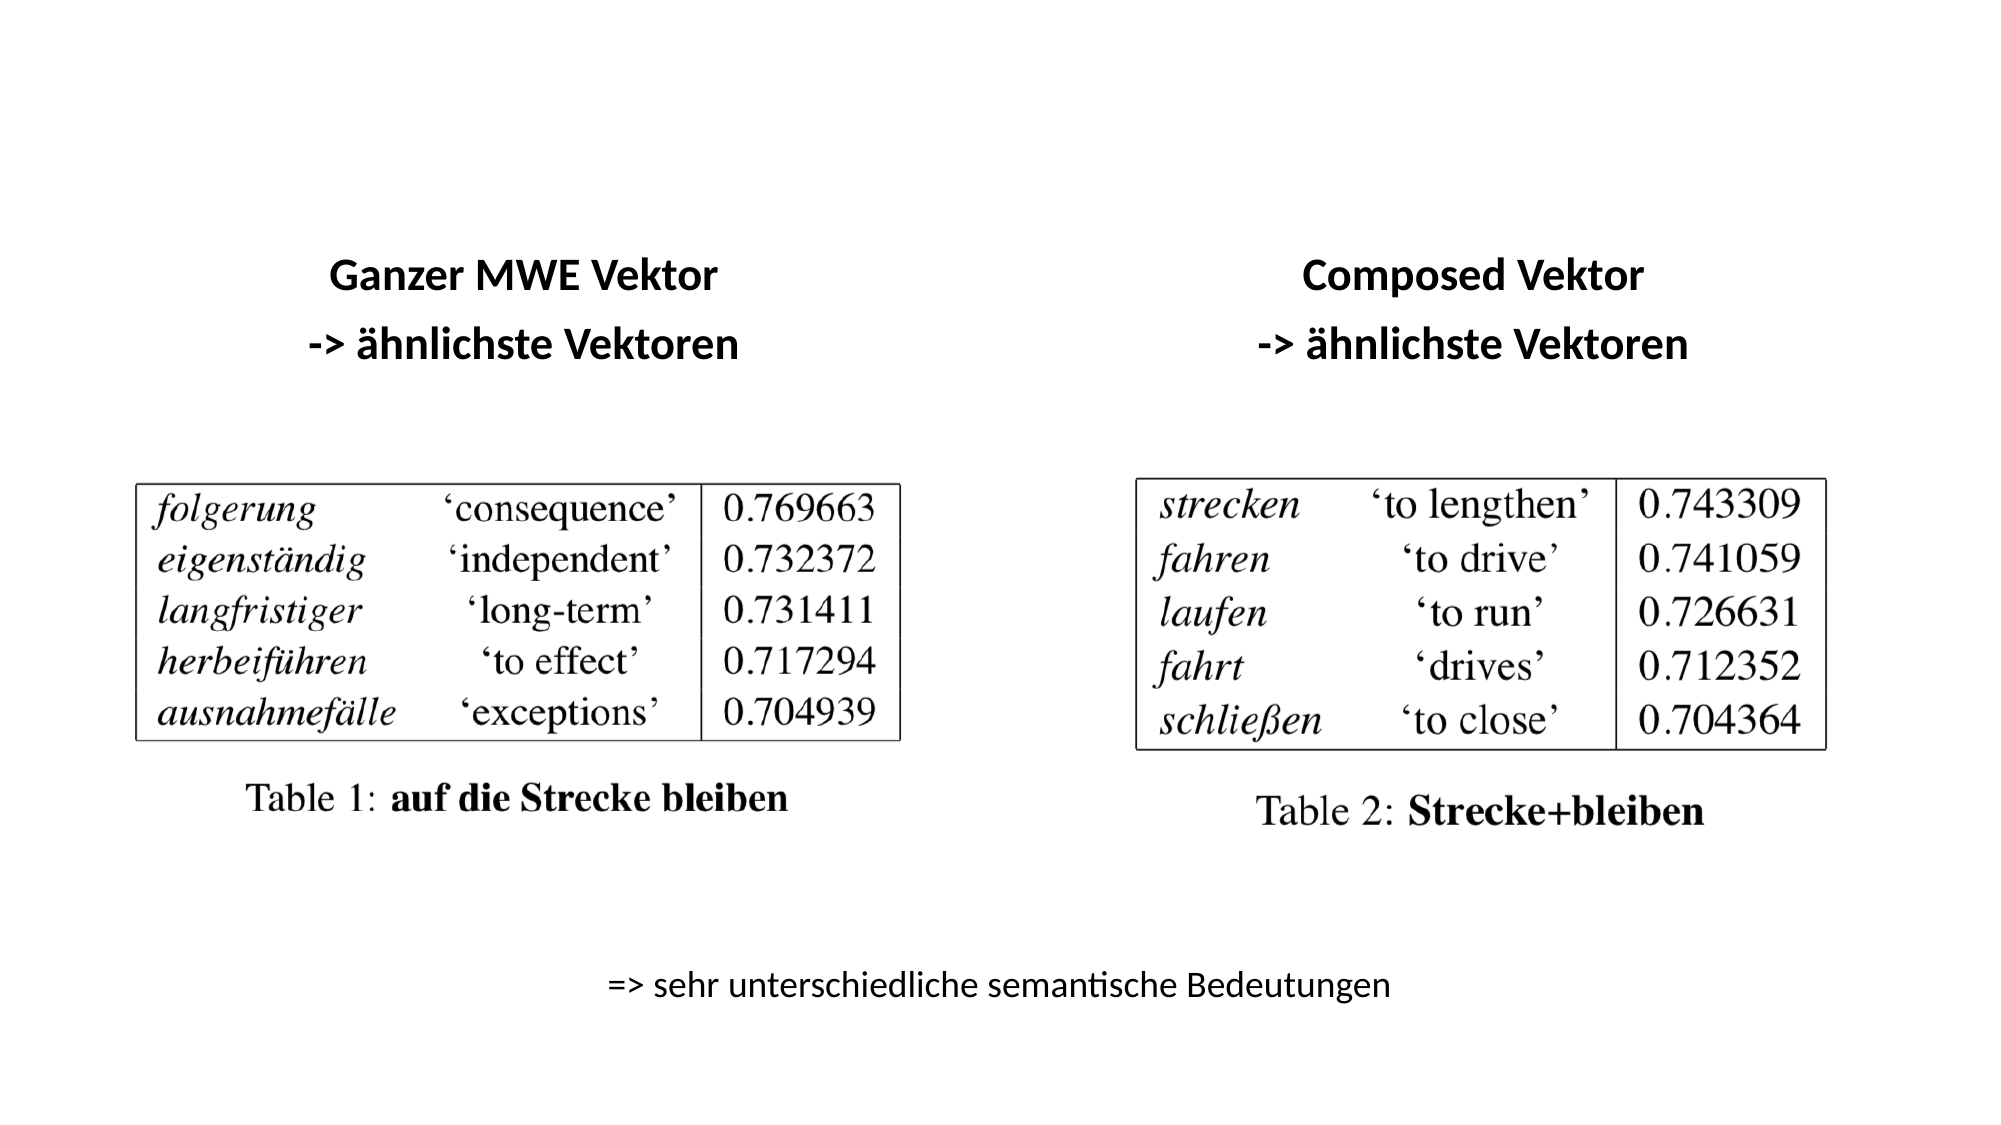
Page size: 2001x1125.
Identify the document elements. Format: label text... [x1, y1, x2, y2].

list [1050, 426, 1897, 856]
list Ganzer MWE Vektor -> ähnlichste Vektoren [154, 242, 894, 378]
list Composed Vektor -> ähnlichste Vektoren [1138, 242, 1809, 378]
text_box => sehr unterschiedliche semantische Bedeutungen [592, 952, 1408, 1013]
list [99, 451, 950, 831]
